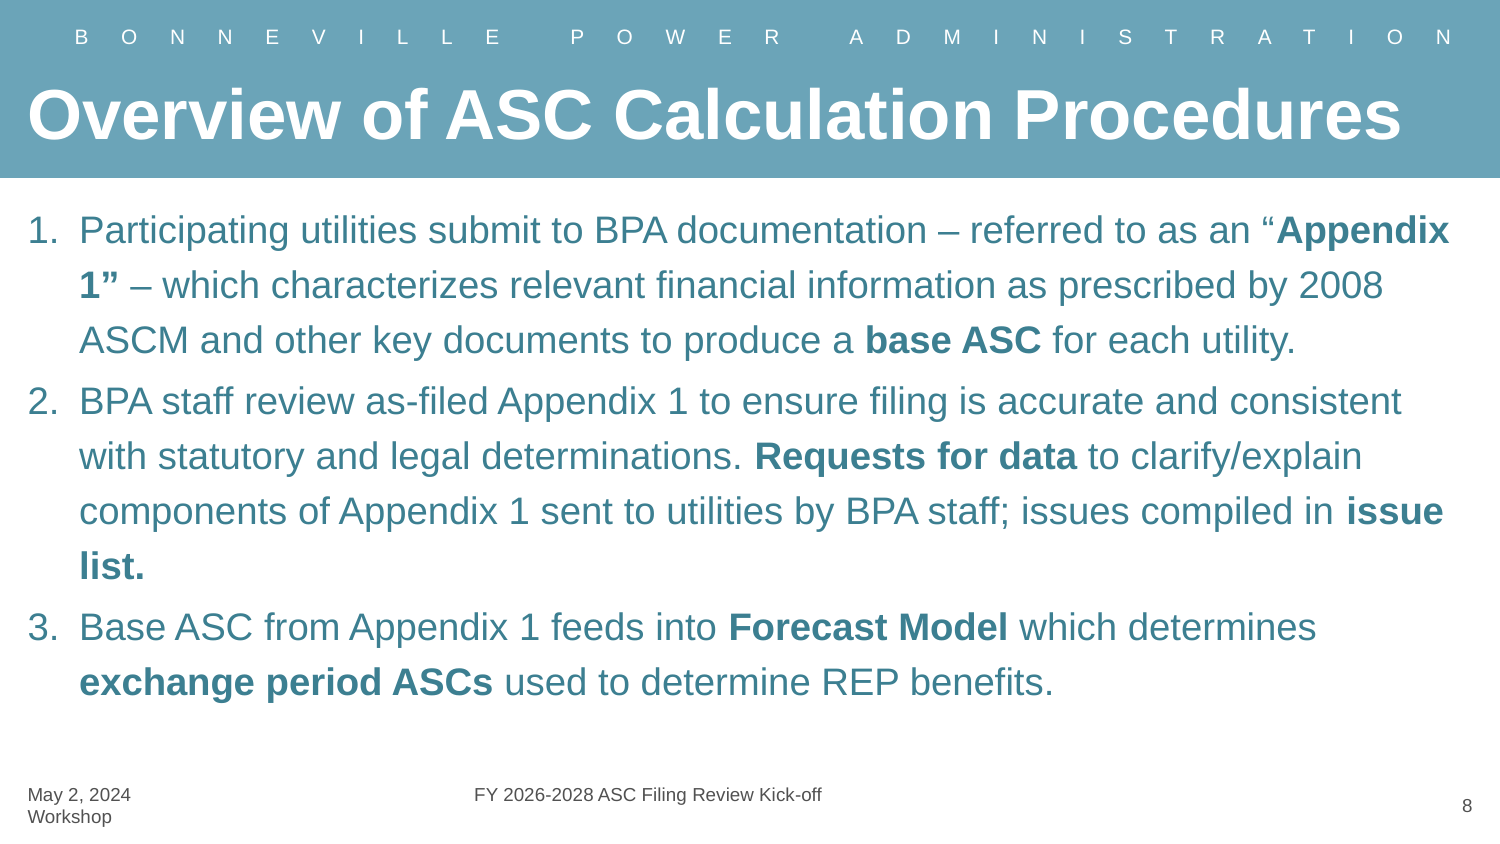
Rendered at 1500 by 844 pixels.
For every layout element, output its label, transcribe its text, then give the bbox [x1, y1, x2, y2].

list Participating utilities submit to BPA documentation – referred to as an “Appendix 1” – which characterizes relevant financial information as prescribed by 2008 ASCM and other key documents to produce a base ASC for each utility. BPA staff review as-filed Appendix 1 to ensure filing is accurate and consistent with statutory and legal determinations. Requests for data to clarify/explain components of Appendix 1 sent to utilities by BPA staff; issues compiled in issue list. Base ASC from Appendix 1 feeds into Forecast Model which determines exchange period ASCs used to determine REP benefits. [12, 188, 1488, 782]
title Overview of ASC Calculation Procedures [12, 75, 1488, 148]
footer May 2, 2024 FY 2026-2028 ASC Filing Review Kick-off Workshop [12, 782, 925, 828]
slide_number 8 [1137, 782, 1488, 828]
